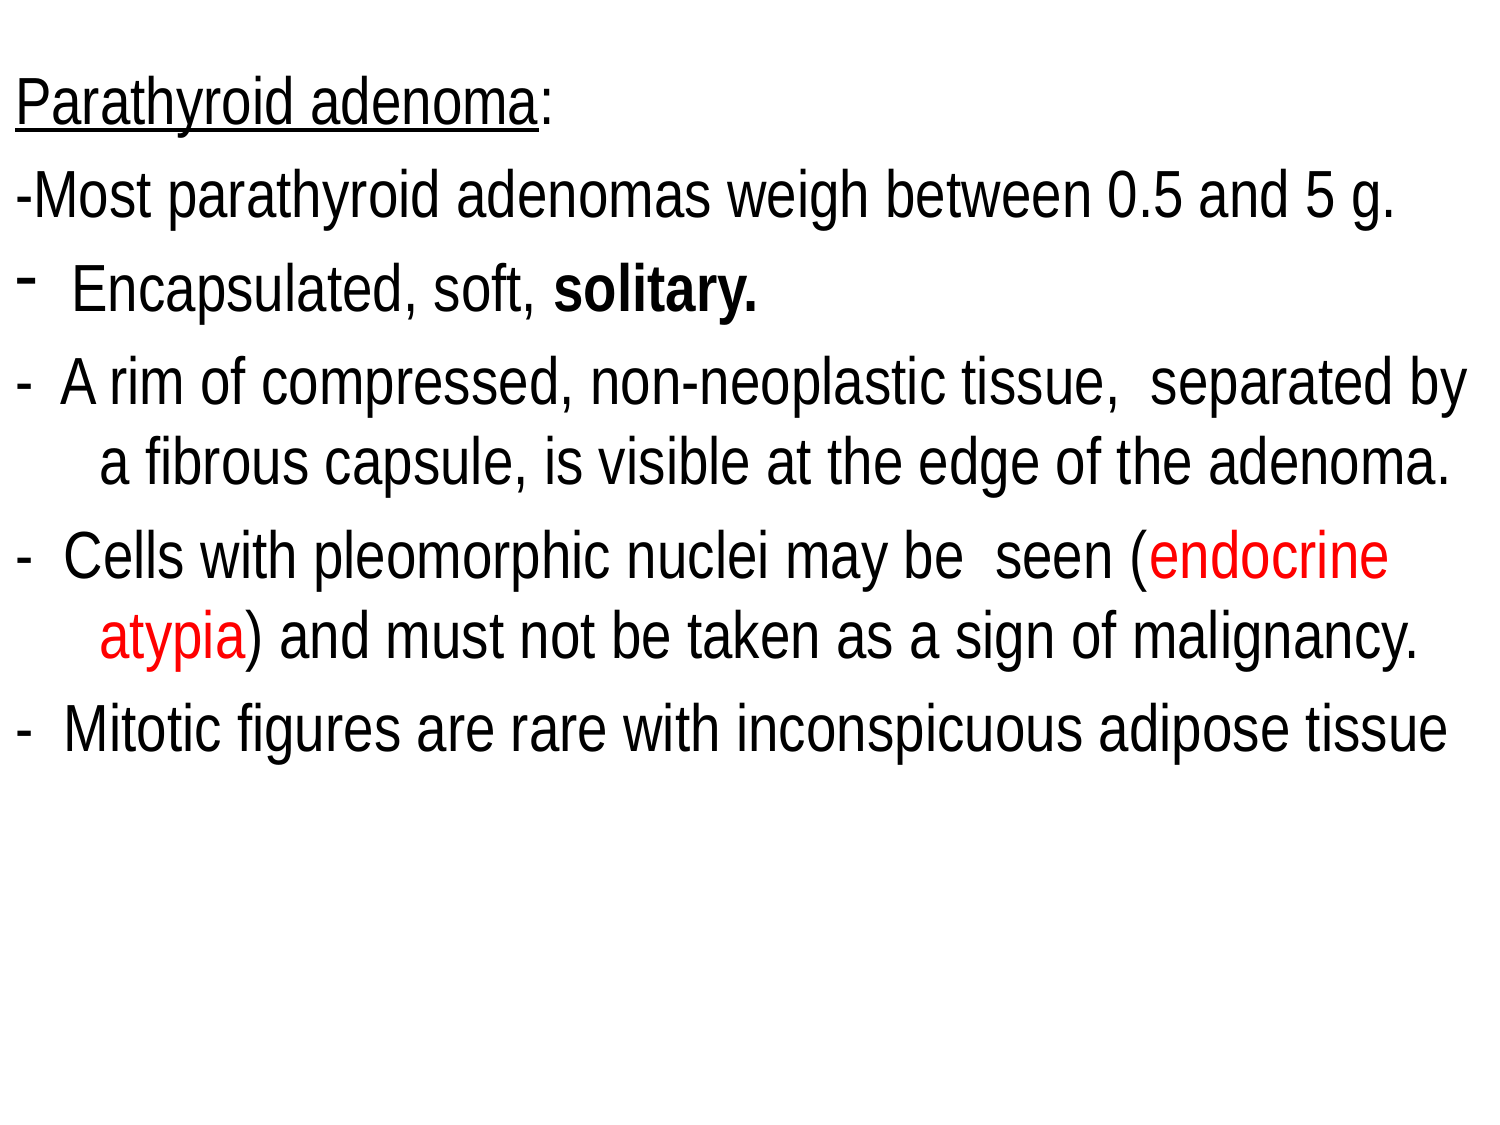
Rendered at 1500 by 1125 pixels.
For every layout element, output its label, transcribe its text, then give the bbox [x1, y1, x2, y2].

list Parathyroid adenoma: -Most parathyroid adenomas weigh between 0.5 and 5 g. Encapsulated, soft, solitary. - A rim of compressed, non-neoplastic tissue, separated by a fibrous capsule, is visible at the edge of the adenoma. - Cells with pleomorphic nuclei may be seen (endocrine atypia) and must not be taken as a sign of malignancy. - Mitotic figures are rare with inconspicuous adipose tissue [0, 50, 1500, 1088]
